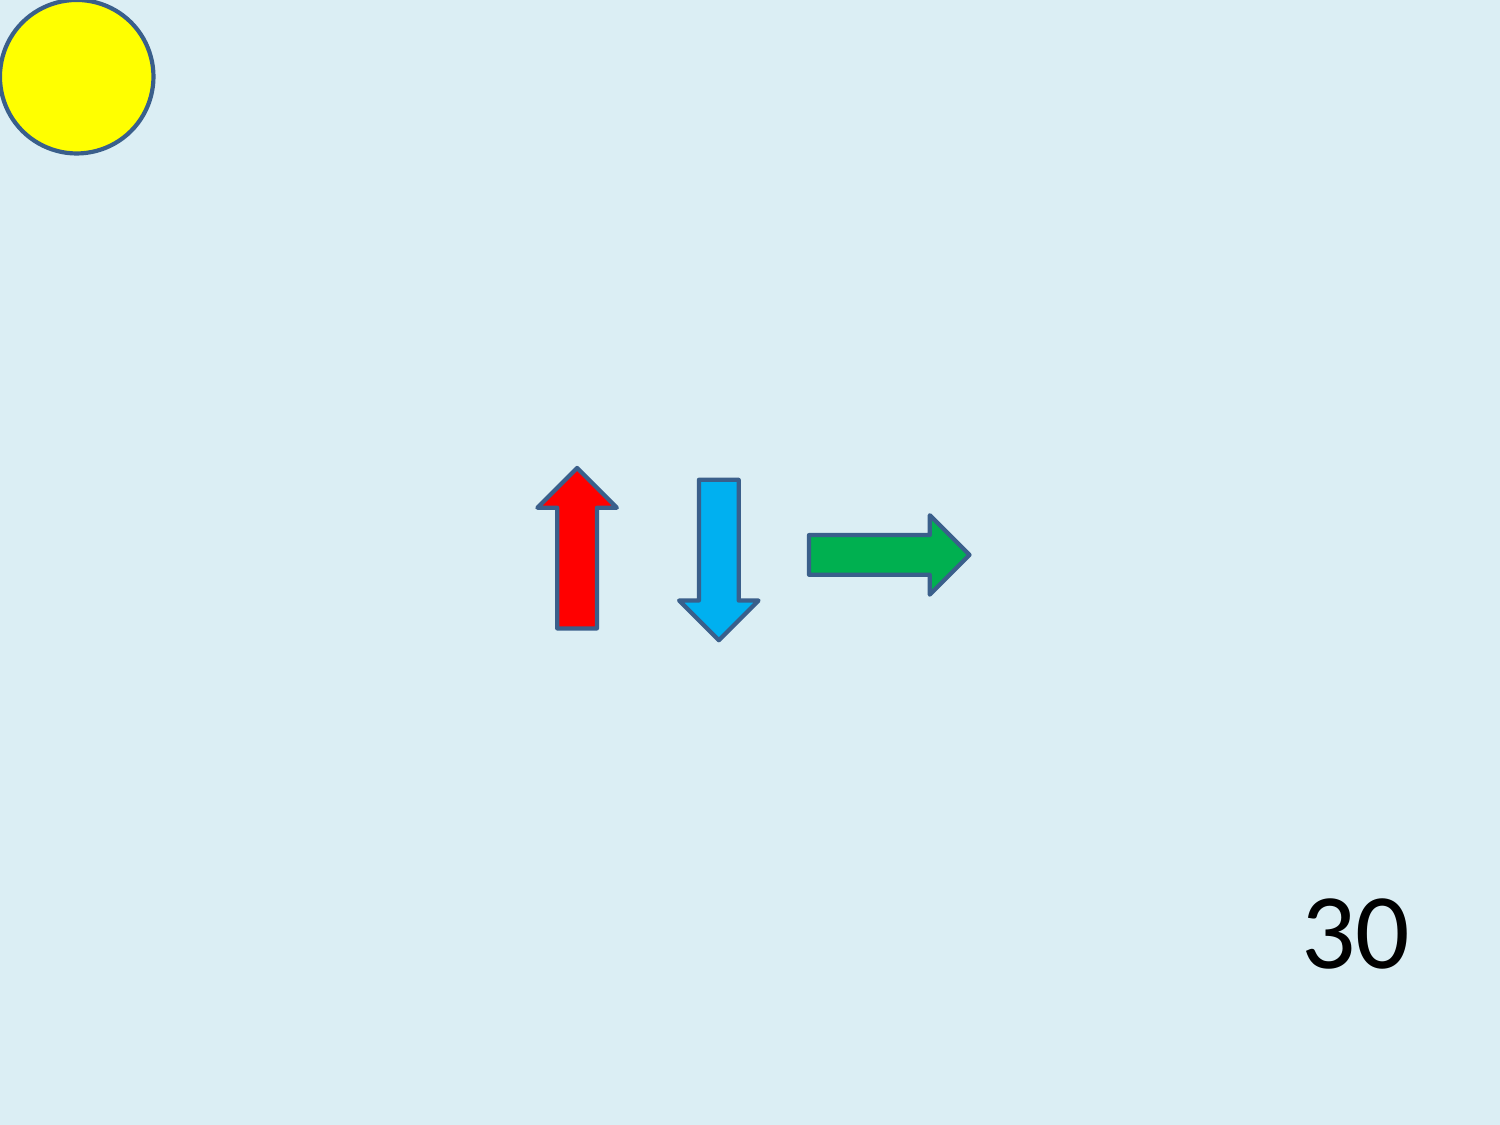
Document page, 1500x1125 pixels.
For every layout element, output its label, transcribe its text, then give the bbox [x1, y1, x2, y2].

list 30 [75, 262, 1425, 1005]
text_box [677, 477, 761, 643]
text_box [535, 465, 619, 631]
text_box [806, 513, 972, 597]
text_box [0, 0, 156, 156]
